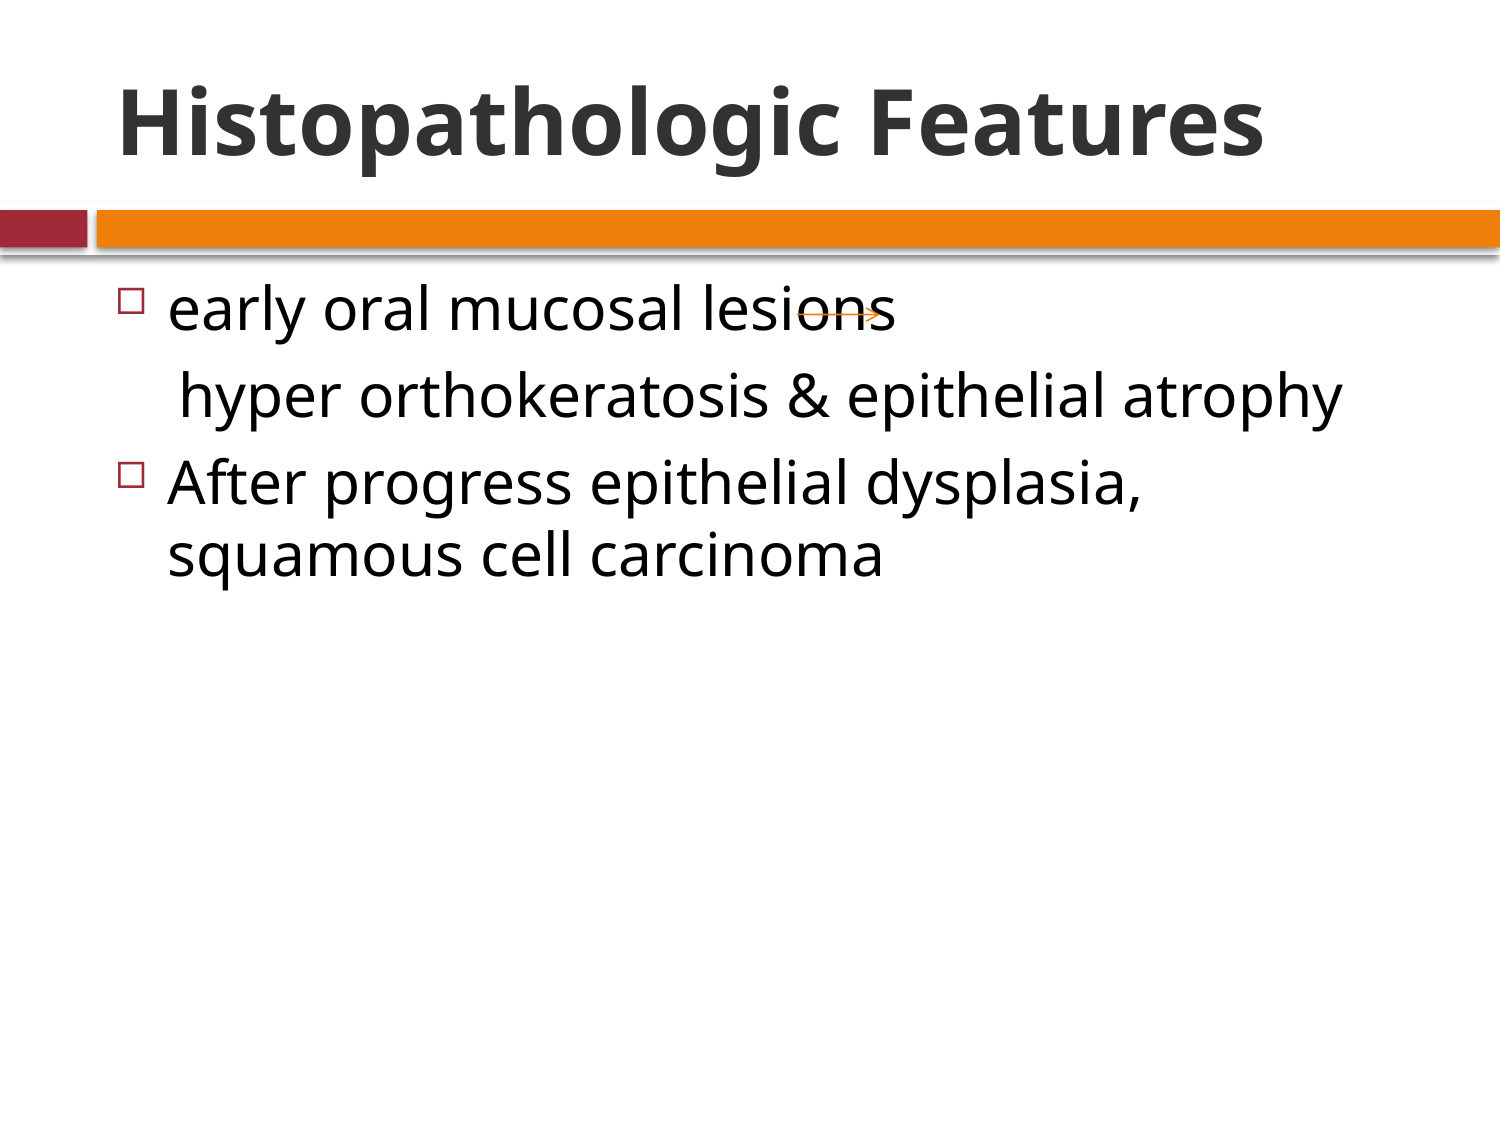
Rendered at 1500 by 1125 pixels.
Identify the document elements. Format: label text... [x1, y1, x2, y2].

list early oral mucosal lesions hyper orthokeratosis & epithelial atrophy After progress epithelial dysplasia, squamous cell carcinoma [100, 262, 1438, 1000]
title Histopathologic Features [100, 37, 1438, 200]
